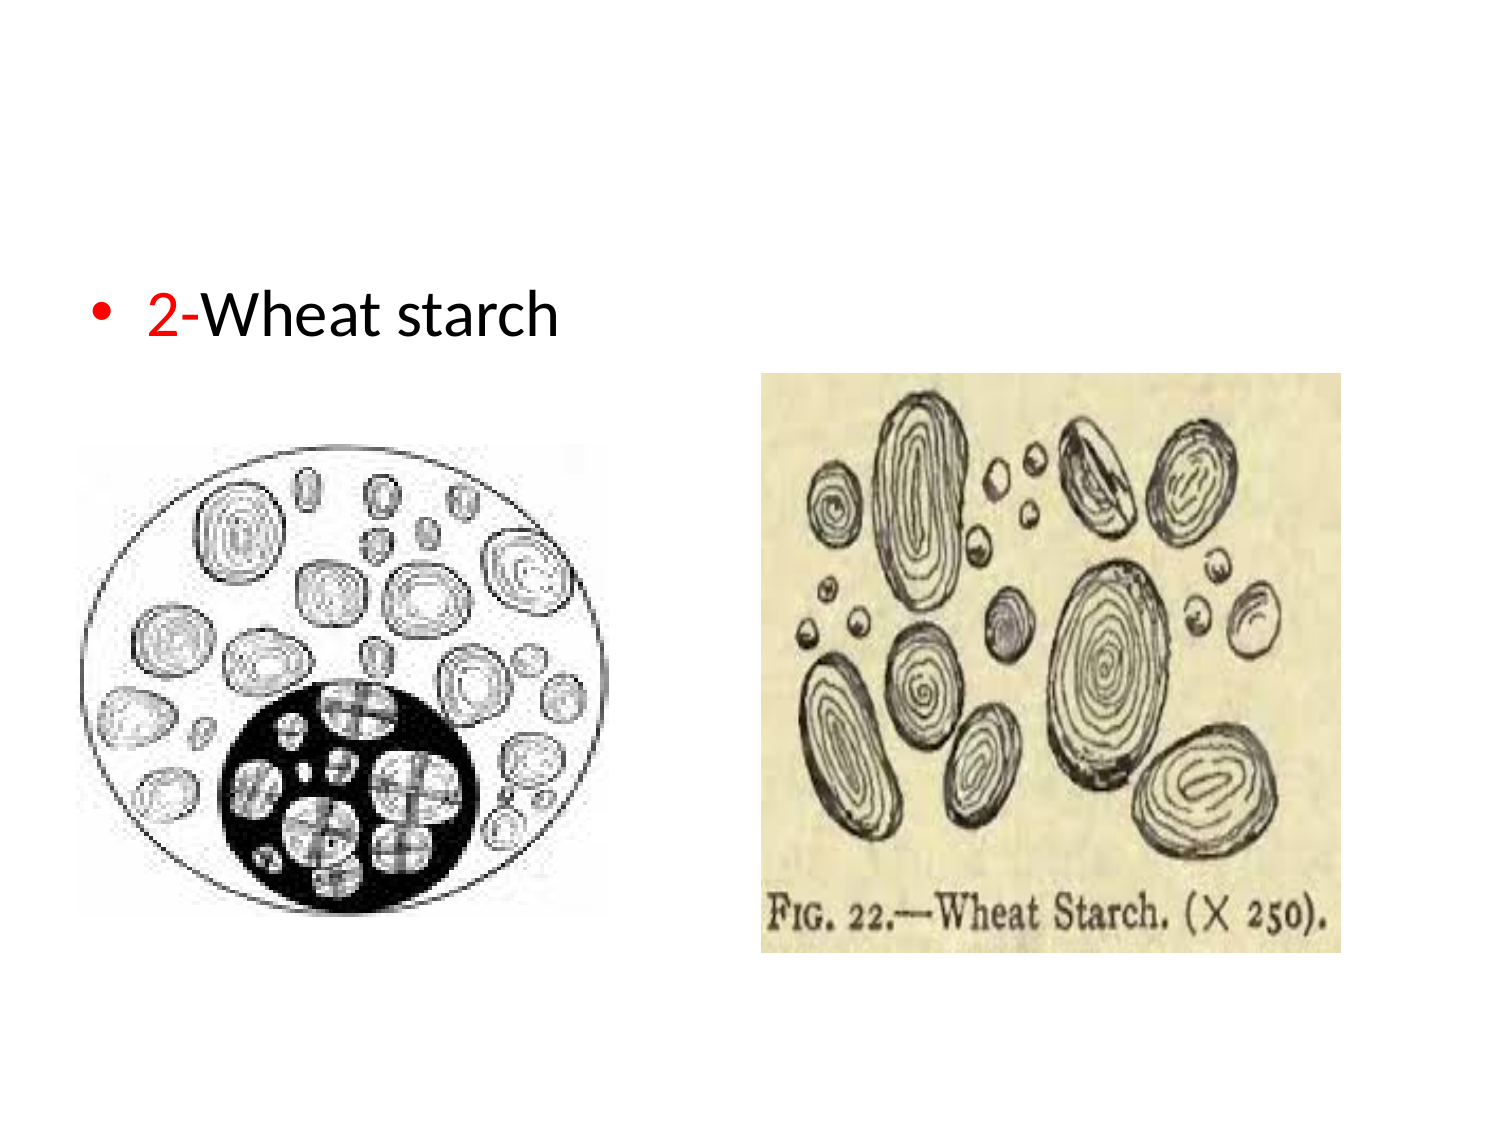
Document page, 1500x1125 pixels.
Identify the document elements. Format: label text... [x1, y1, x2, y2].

picture [761, 373, 1341, 953]
picture [76, 444, 609, 918]
list 2-Wheat starch [75, 262, 1425, 1005]
